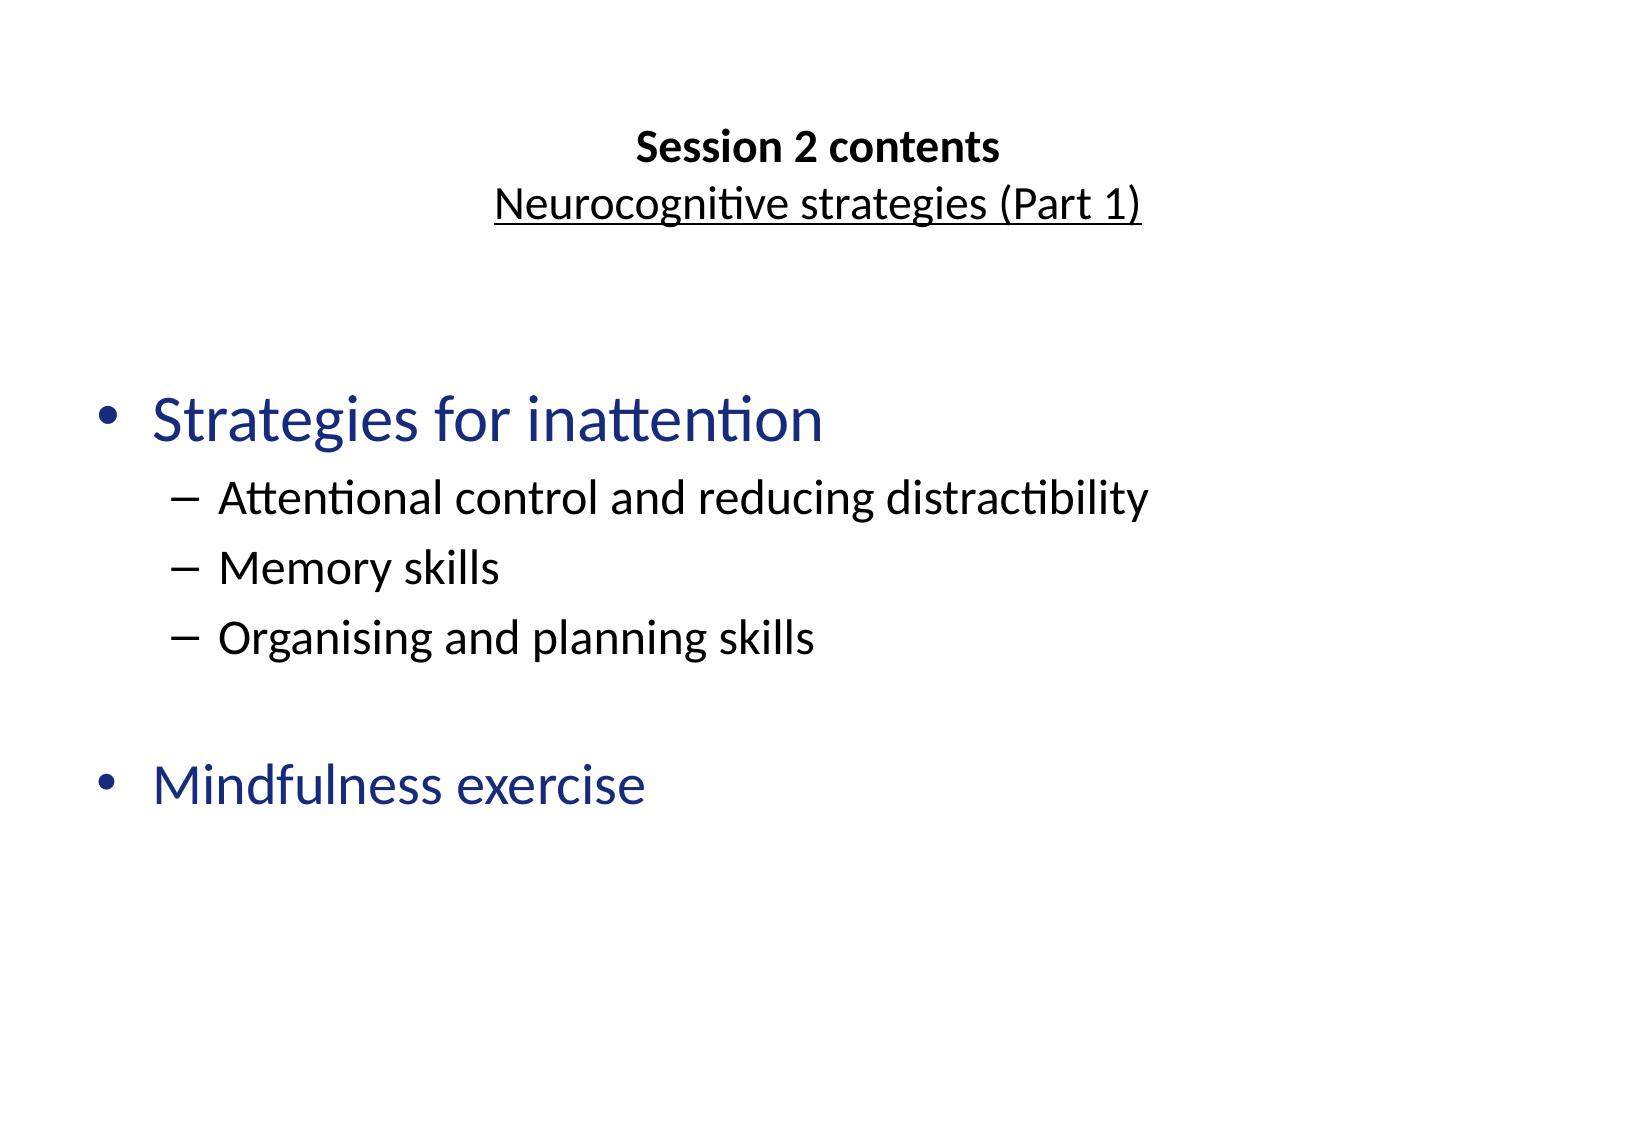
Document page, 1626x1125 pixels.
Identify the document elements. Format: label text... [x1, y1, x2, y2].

list Strategies for inattention Attentional control and reducing distractibility Memory skills Organising and planning skills Mindfulness exercise [81, 367, 1544, 1077]
title Session 2 contents Neurocognitive strategies (Part 1) [46, 106, 1591, 294]
